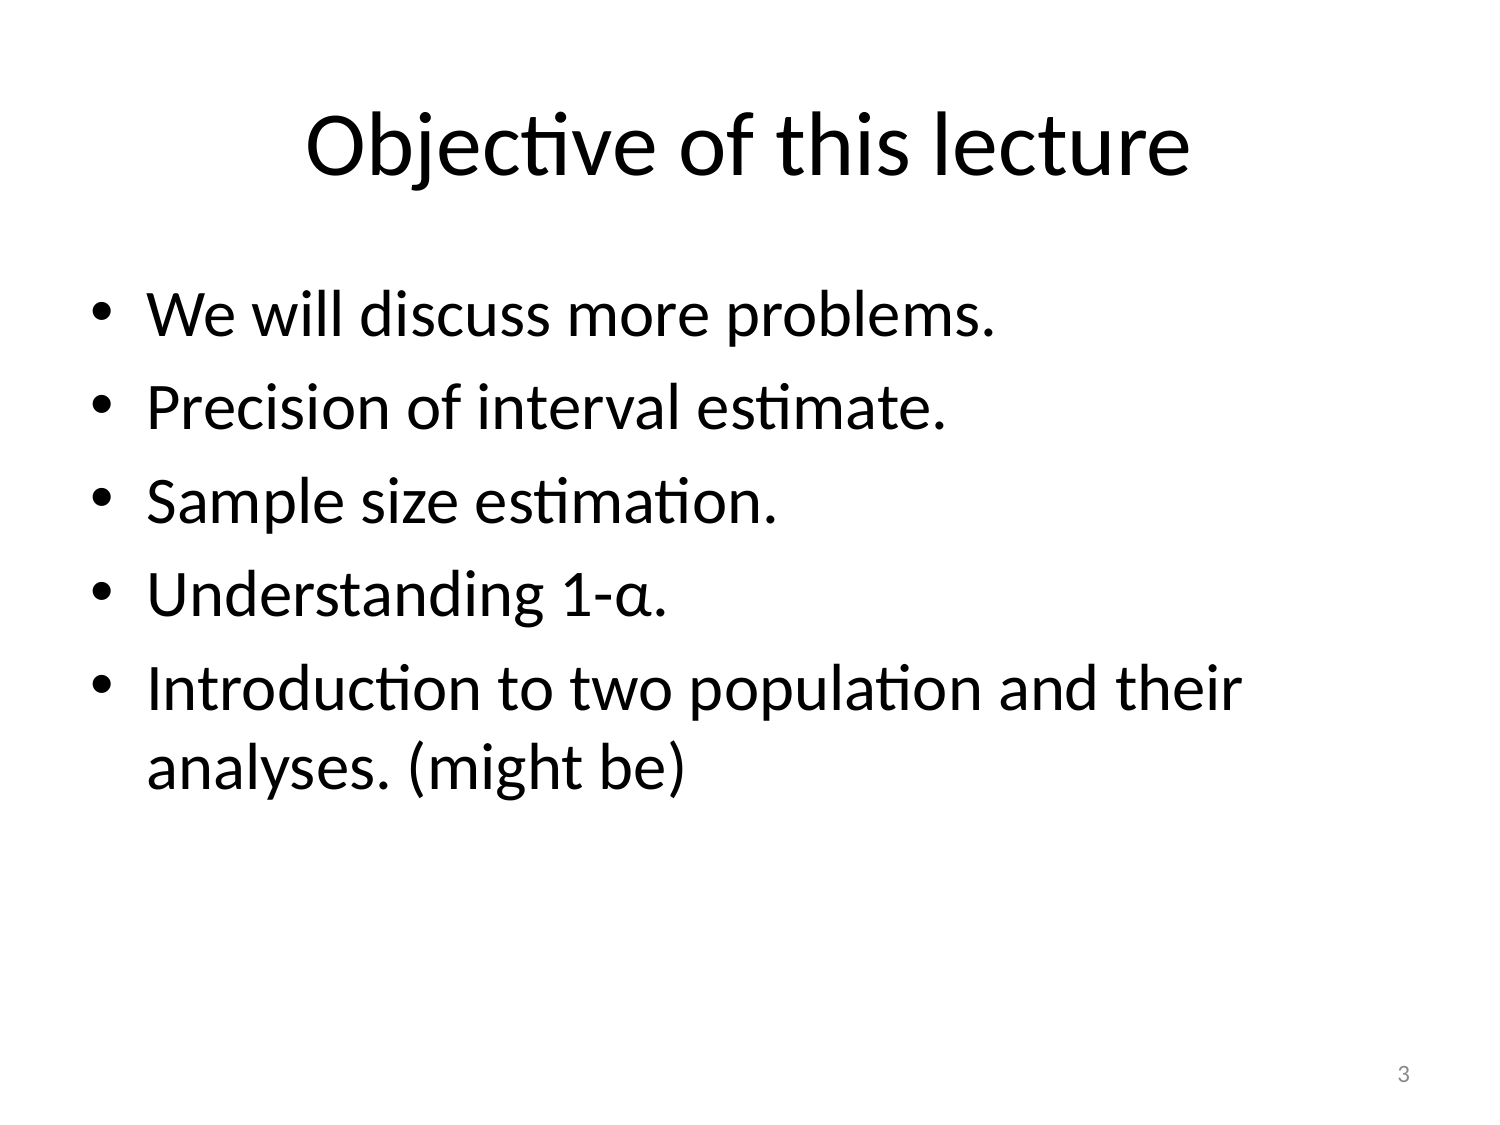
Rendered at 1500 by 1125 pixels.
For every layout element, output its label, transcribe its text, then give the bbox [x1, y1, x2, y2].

slide_number 3 [1074, 1042, 1425, 1103]
list We will discuss more problems. Precision of interval estimate. Sample size estimation. Understanding 1-α. Introduction to two population and their analyses. (might be) [75, 262, 1425, 1005]
title Objective of this lecture [75, 45, 1425, 233]
